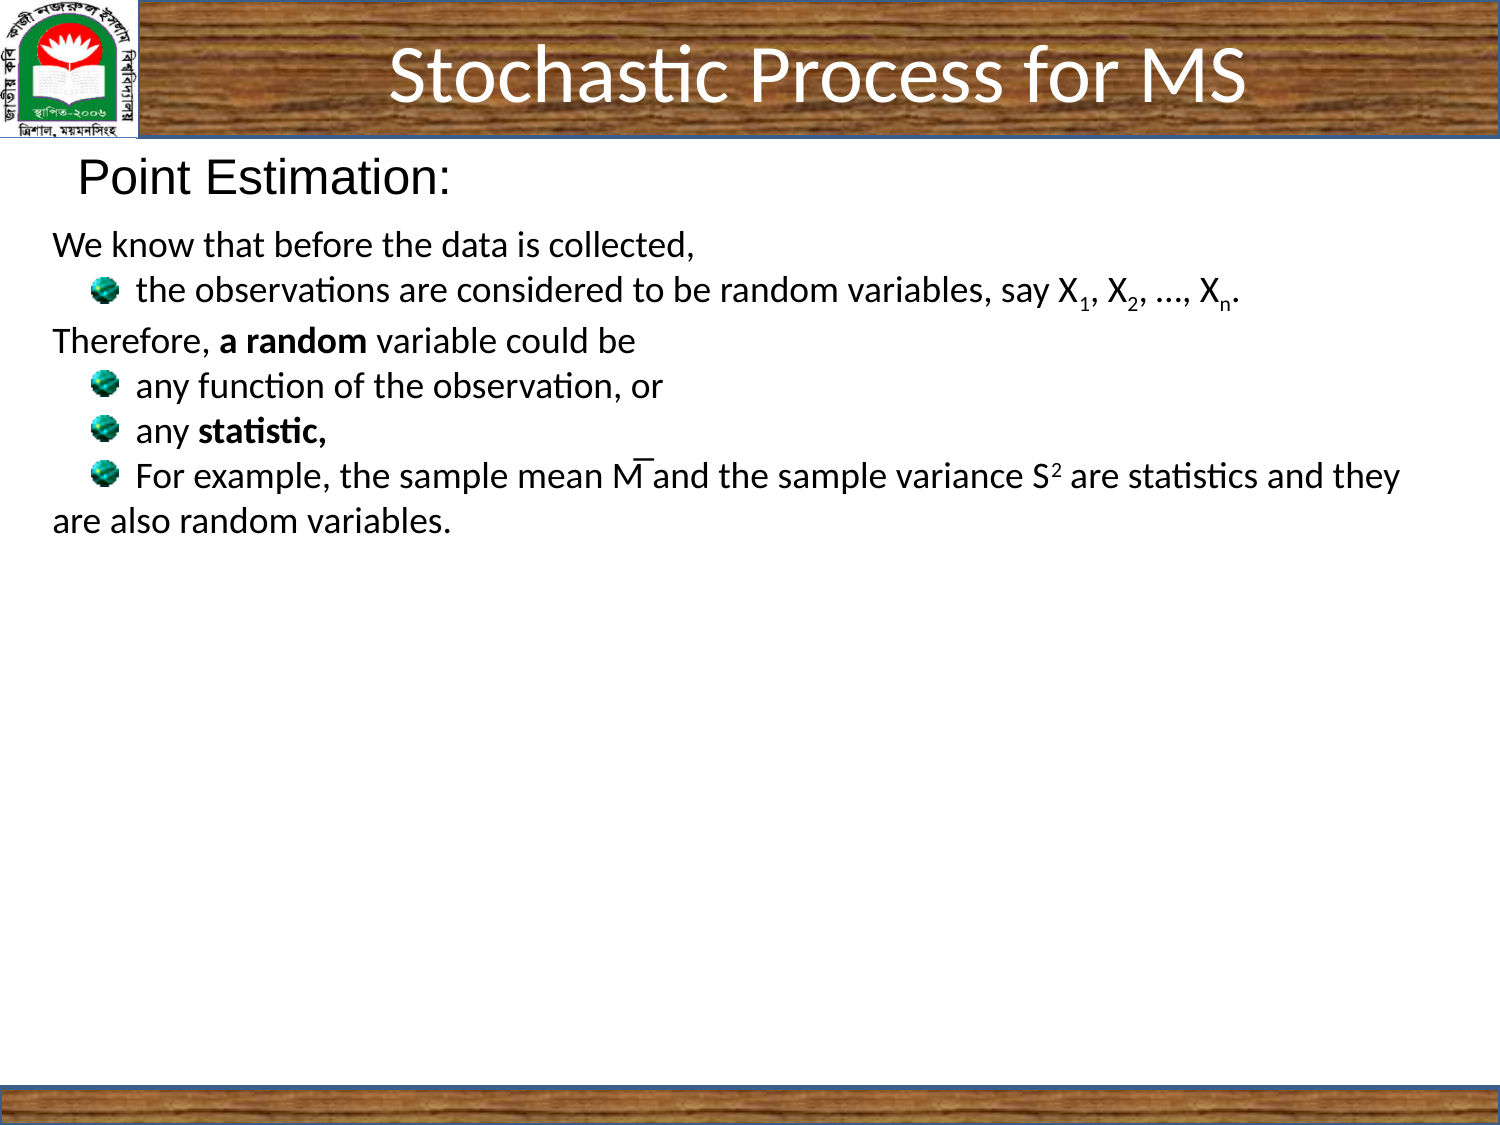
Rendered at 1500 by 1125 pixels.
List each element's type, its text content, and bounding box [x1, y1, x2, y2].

picture [91, 460, 119, 487]
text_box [0, 0, 1500, 138]
text_box Point Estimation: [62, 146, 850, 212]
picture [91, 415, 119, 442]
picture [91, 277, 119, 304]
text_box [0, 1085, 1500, 1125]
picture [91, 370, 119, 397]
text_box We know that before the data is collected, the observations are considered to be random variables, say X1, X2, …, Xn. Therefore, a random variable could be any function of the observation, or any statistic, For example, the sample mean M̅ and the sample variance S2 are statistics and they are also random variables. [37, 212, 1463, 549]
